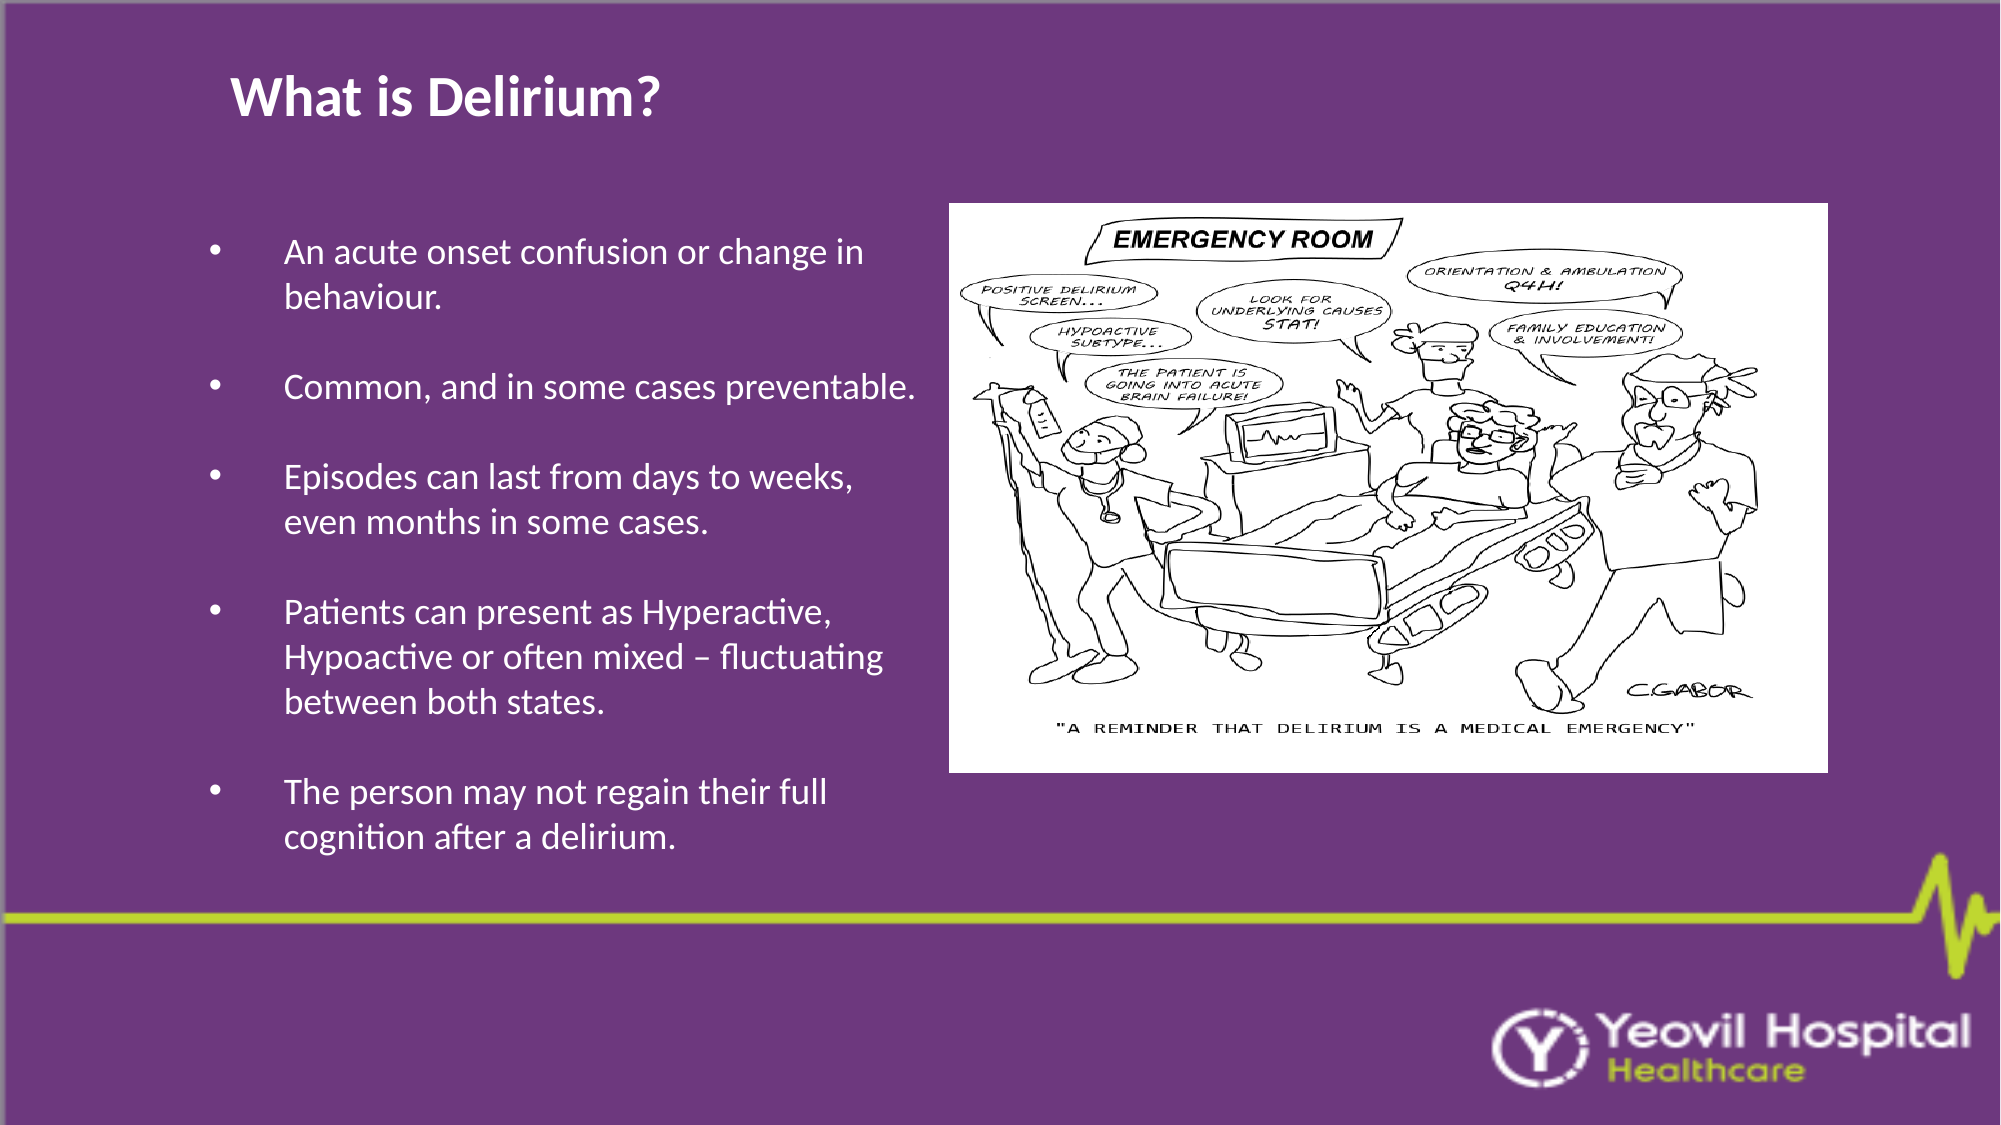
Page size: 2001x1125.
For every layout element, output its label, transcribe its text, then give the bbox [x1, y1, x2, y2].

picture [949, 202, 1829, 773]
text_box What is Delirium? [215, 51, 678, 136]
text_box An acute onset confusion or change in behaviour. Common, and in some cases preventable. Episodes can last from days to weeks, even months in some cases. Patients can present as Hyperactive, Hypoactive or often mixed – fluctuating between both states. The person may not regain their full cognition after a delirium. [193, 219, 950, 910]
